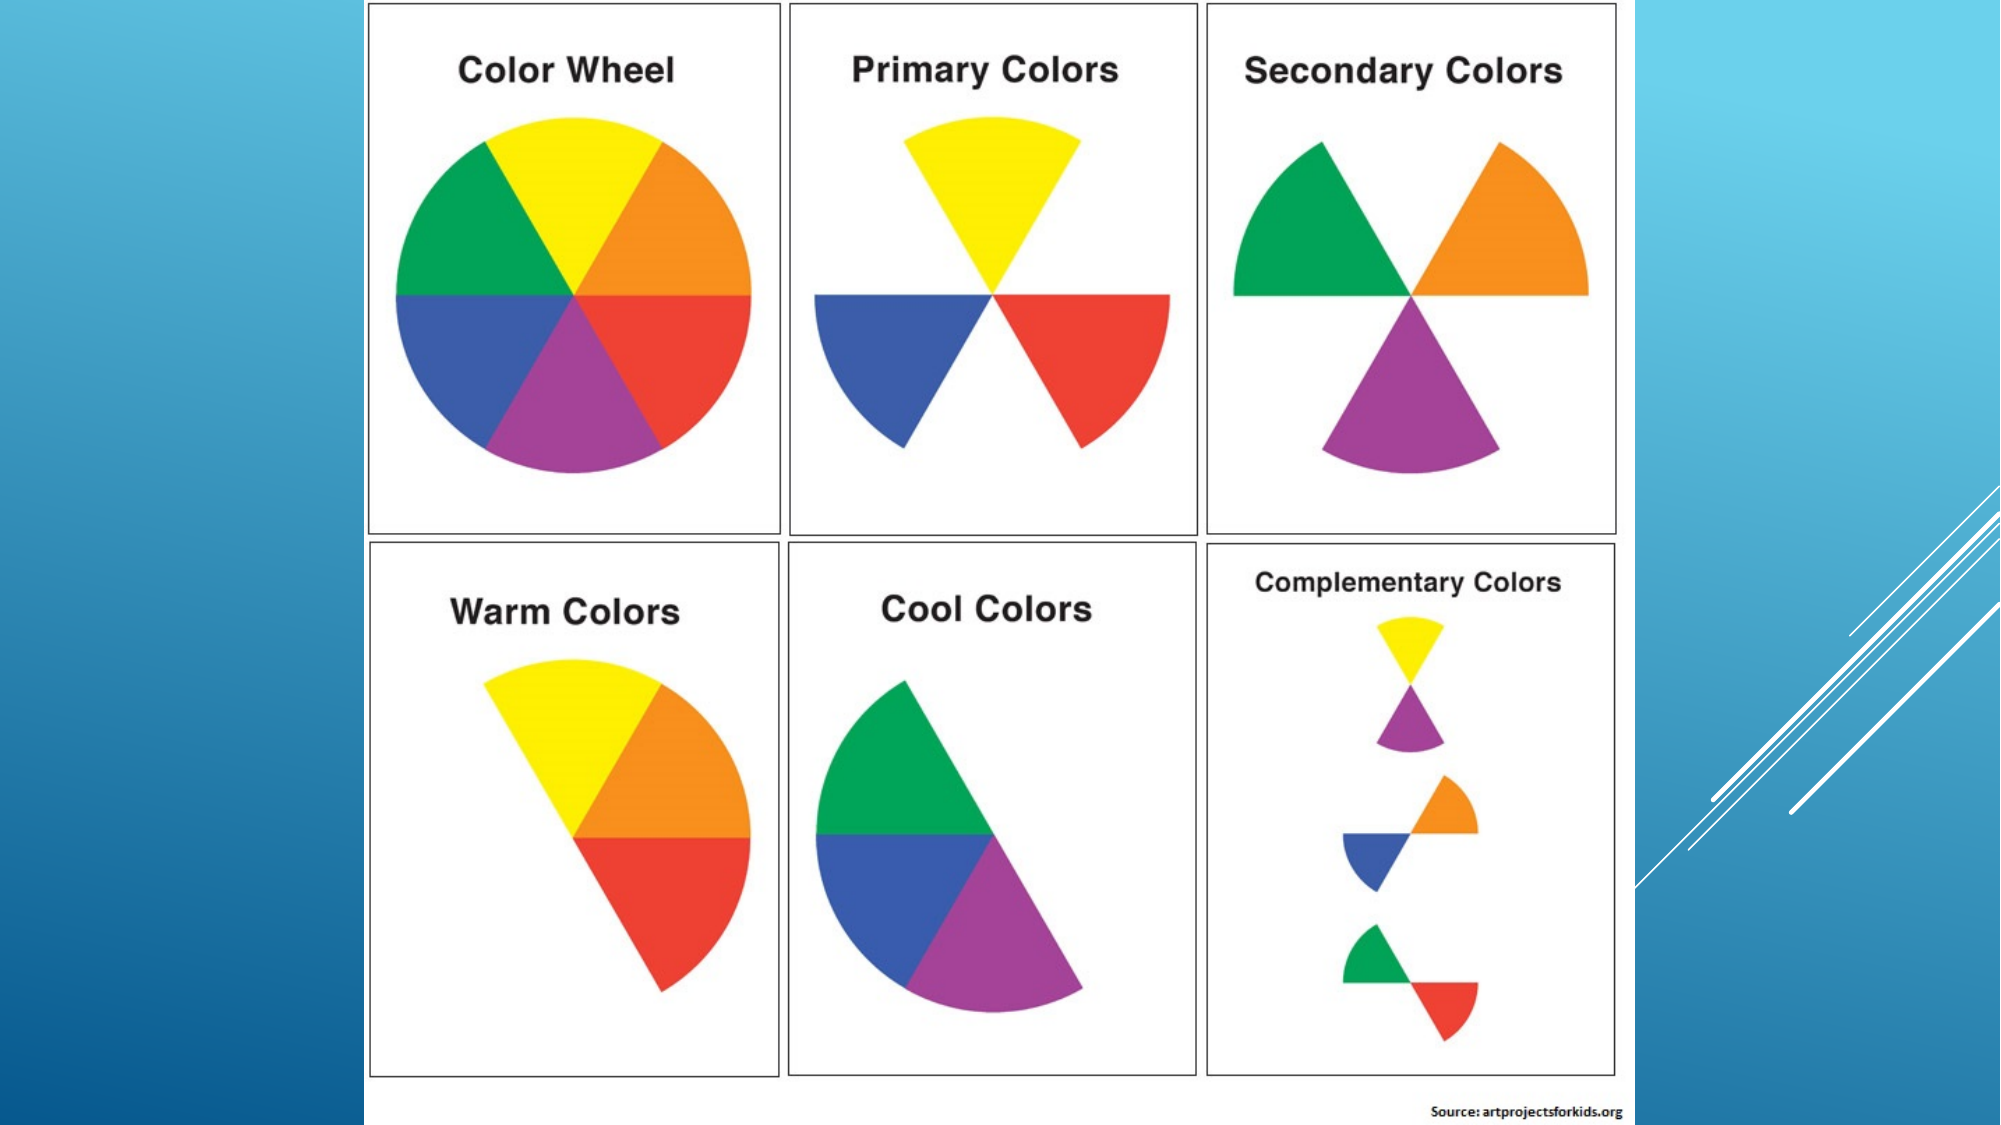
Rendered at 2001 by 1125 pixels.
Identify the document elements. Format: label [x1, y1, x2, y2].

picture [364, 0, 1636, 1125]
